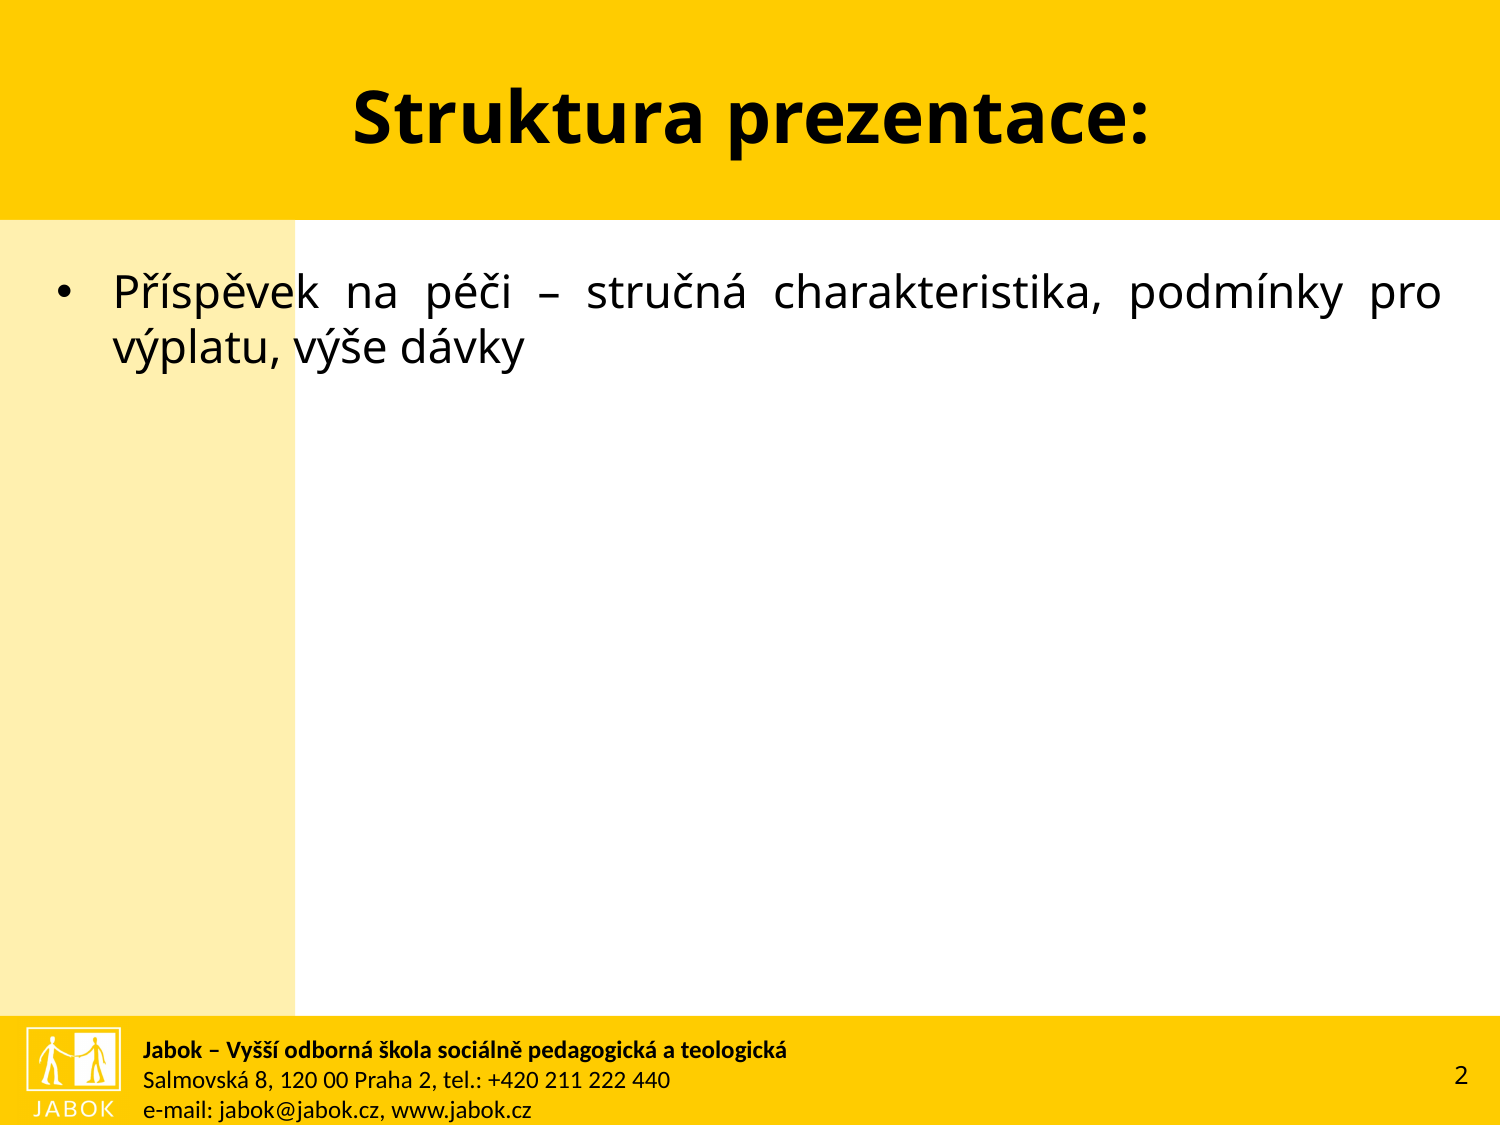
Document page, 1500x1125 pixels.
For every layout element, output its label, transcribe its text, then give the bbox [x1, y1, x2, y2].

title Struktura prezentace: [76, 20, 1427, 209]
picture [17, 1017, 130, 1125]
list Příspěvek na péči – stručná charakteristika, podmínky pro výplatu, výše dávky [41, 255, 1459, 982]
